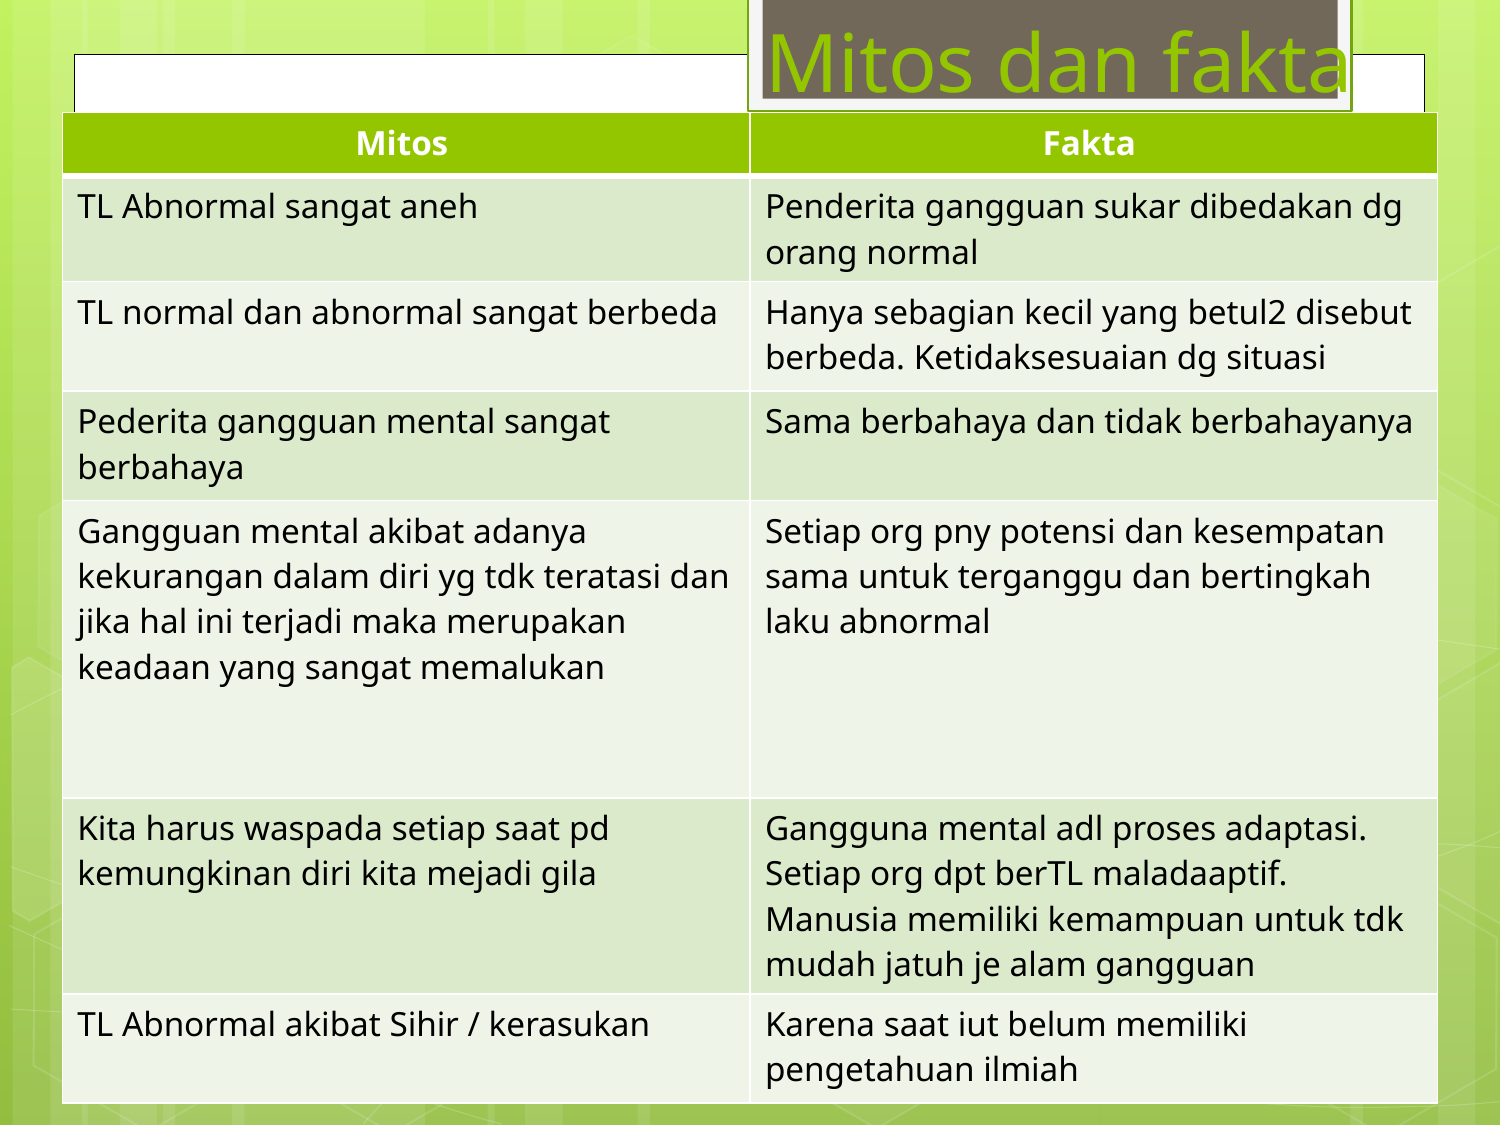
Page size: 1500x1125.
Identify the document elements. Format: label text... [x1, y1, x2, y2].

table_header Fakta [751, 113, 1437, 173]
table_cell Sama berbahaya dan tidak berbahayanya [751, 392, 1437, 500]
table_cell Gangguan mental akibat adanya kekurangan dalam diri yg tdk teratasi dan jika hal ini terjadi maka merupakan keadaan yang sangat memalukan [63, 501, 749, 797]
table_cell Kita harus waspada setiap saat pd kemungkinan diri kita mejadi gila [63, 799, 749, 993]
table_cell Gangguna mental adl proses adaptasi. Setiap org dpt berTL maladaaptif. Manusia memiliki kemampuan untuk tdk mudah jatuh je alam gangguan [751, 799, 1437, 993]
table_cell TL Abnormal akibat Sihir / kerasukan [63, 995, 749, 1102]
table_cell Pederita gangguan mental sangat berbahaya [63, 392, 749, 500]
table_cell TL Abnormal sangat aneh [63, 179, 749, 281]
table_header Mitos [63, 113, 749, 173]
table_cell Setiap org pny potensi dan kesempatan sama untuk terganggu dan bertingkah laku abnormal [751, 501, 1437, 797]
table_cell Hanya sebagian kecil yang betul2 disebut berbeda. Ketidaksesuaian dg situasi [751, 282, 1437, 390]
title Mitos dan fakta [750, 3, 1500, 117]
table_cell Karena saat iut belum memiliki pengetahuan ilmiah [751, 995, 1437, 1102]
table_cell TL normal dan abnormal sangat berbeda [63, 282, 749, 390]
table_cell Penderita gangguan sukar dibedakan dg orang normal [751, 179, 1437, 281]
